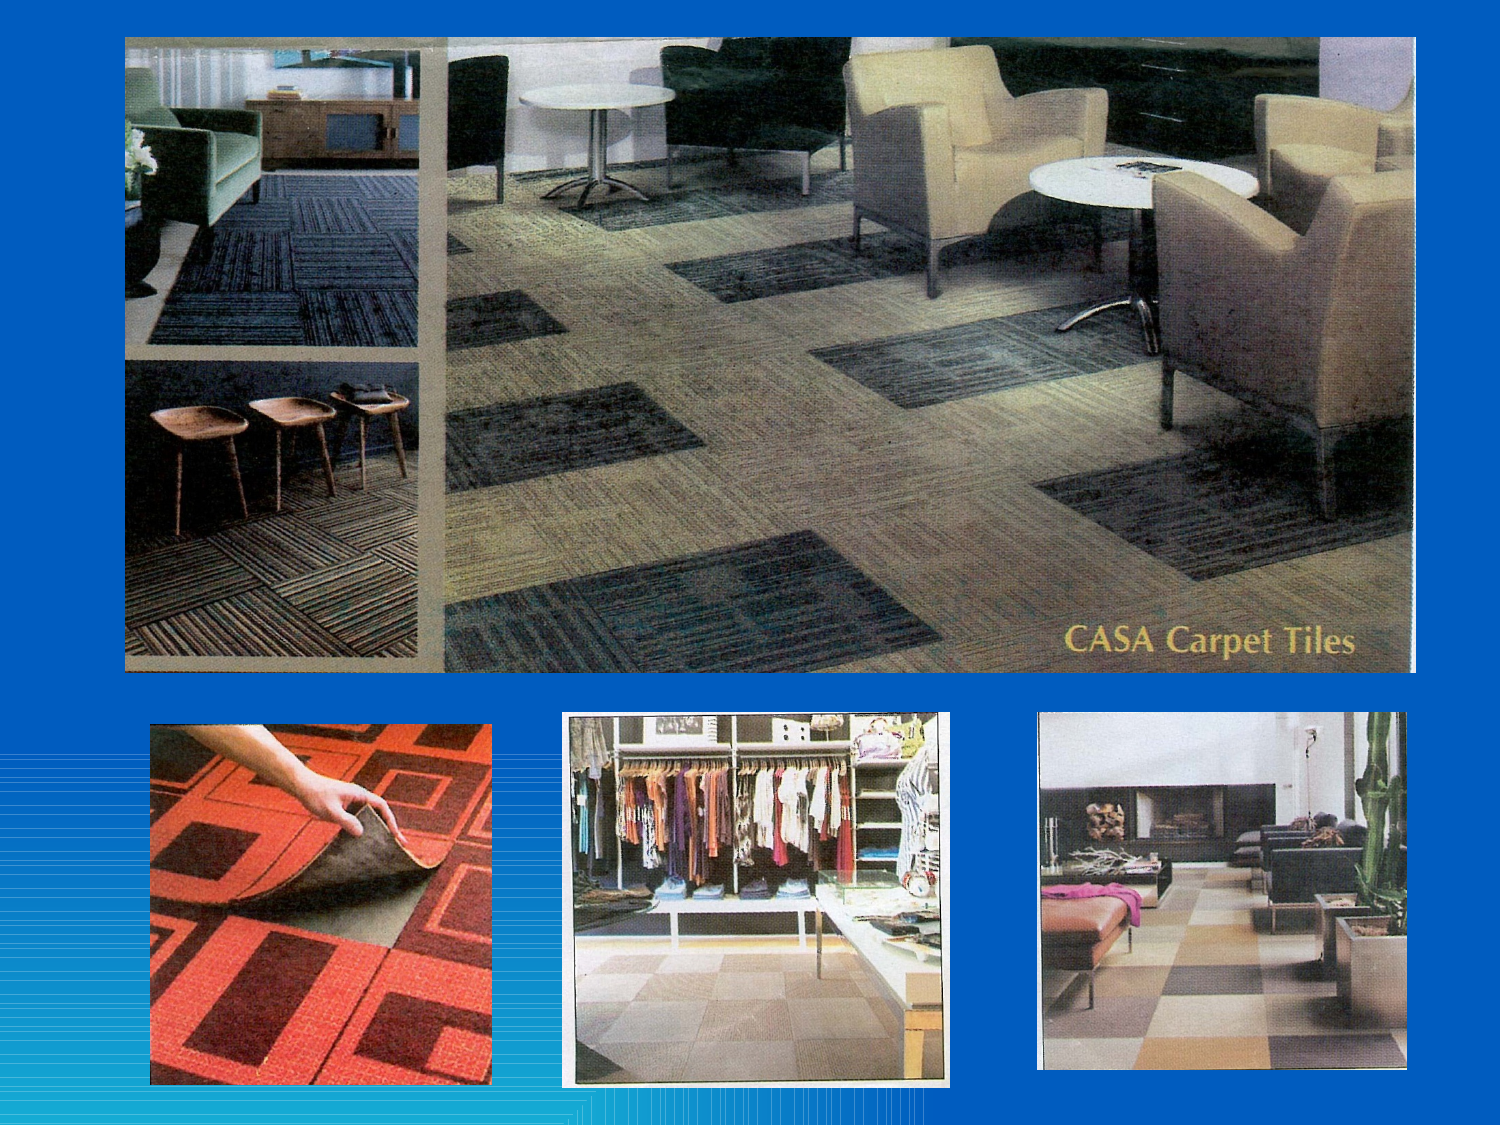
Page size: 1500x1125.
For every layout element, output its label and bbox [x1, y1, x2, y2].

picture [562, 712, 950, 1088]
picture [149, 724, 493, 1086]
picture [124, 37, 1416, 673]
picture [1037, 712, 1407, 1070]
